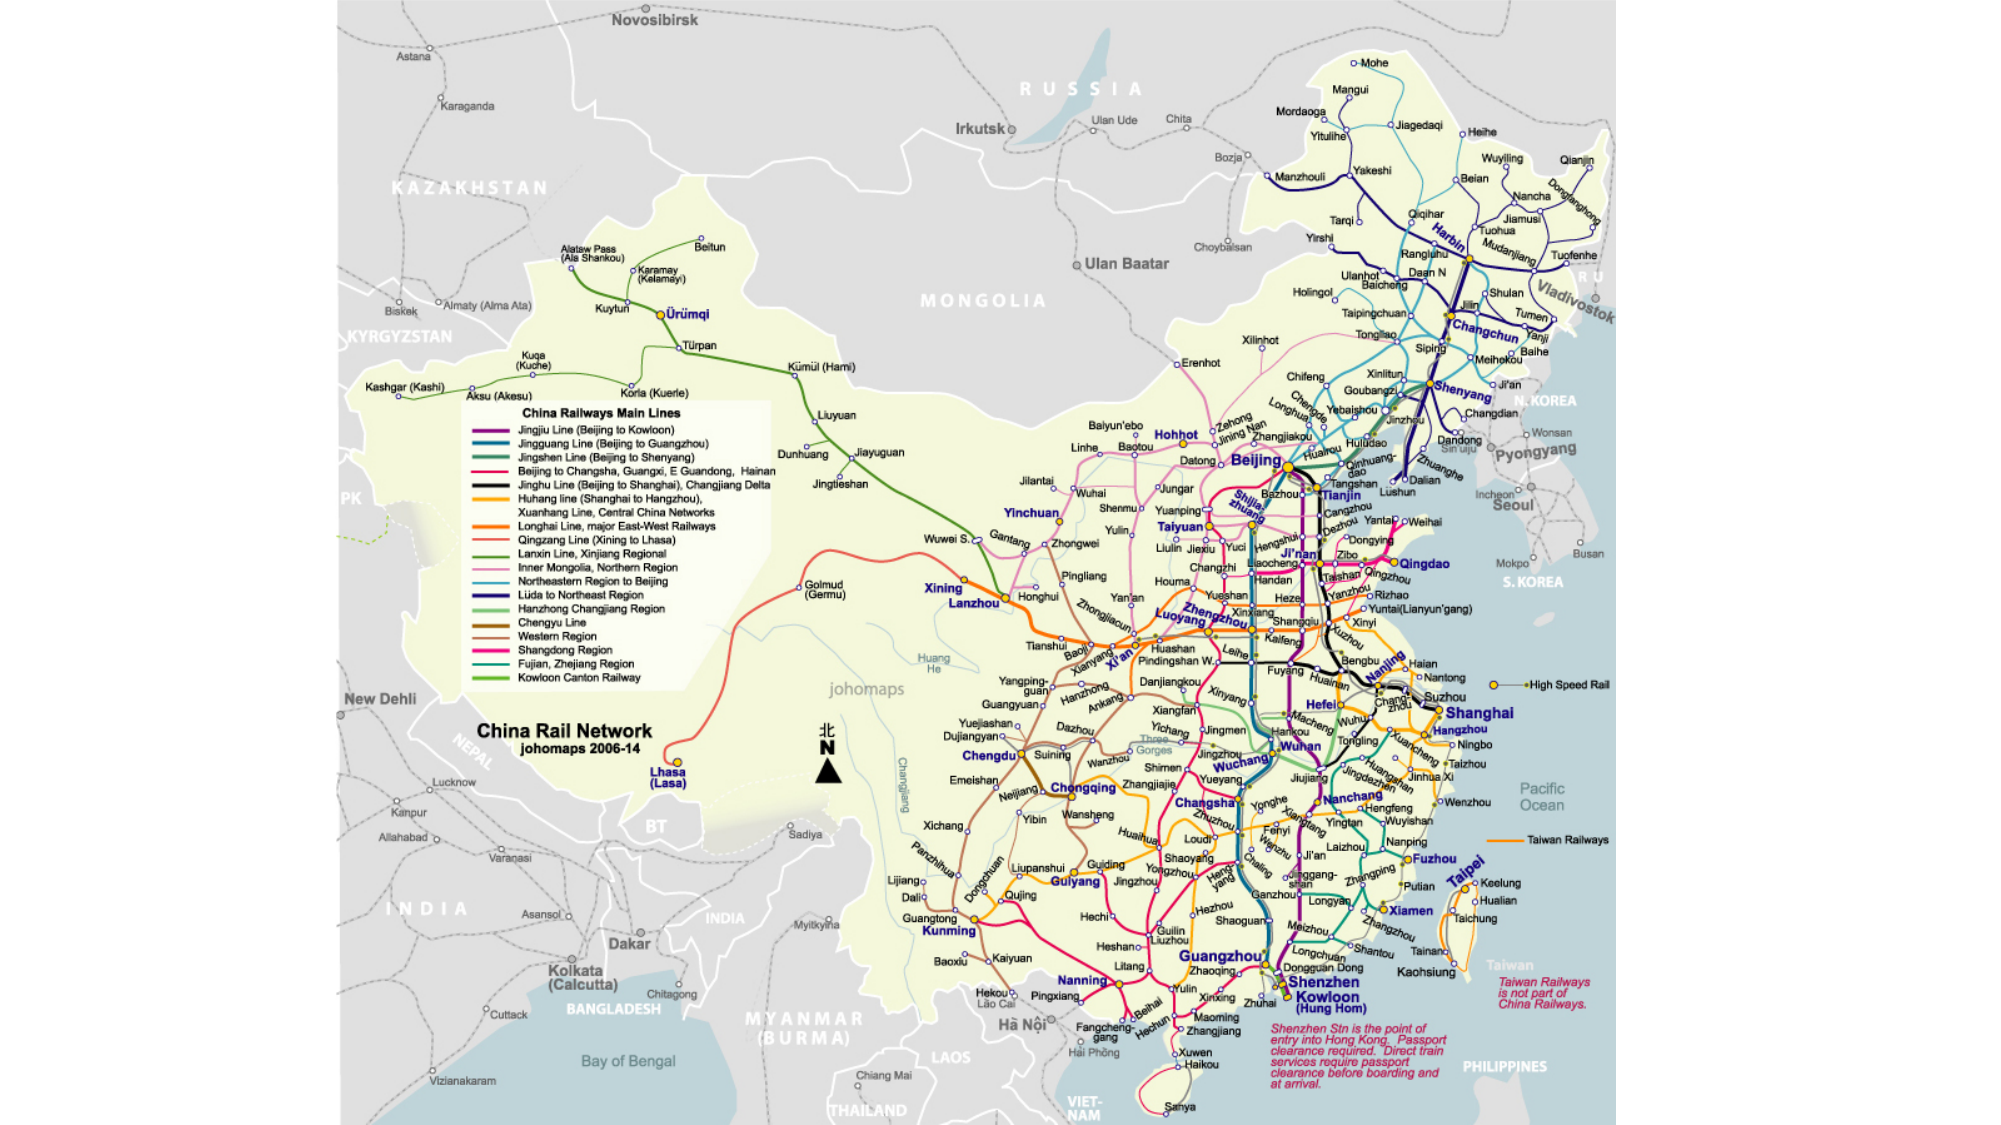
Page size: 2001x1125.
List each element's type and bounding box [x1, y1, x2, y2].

picture [335, 0, 1616, 1125]
